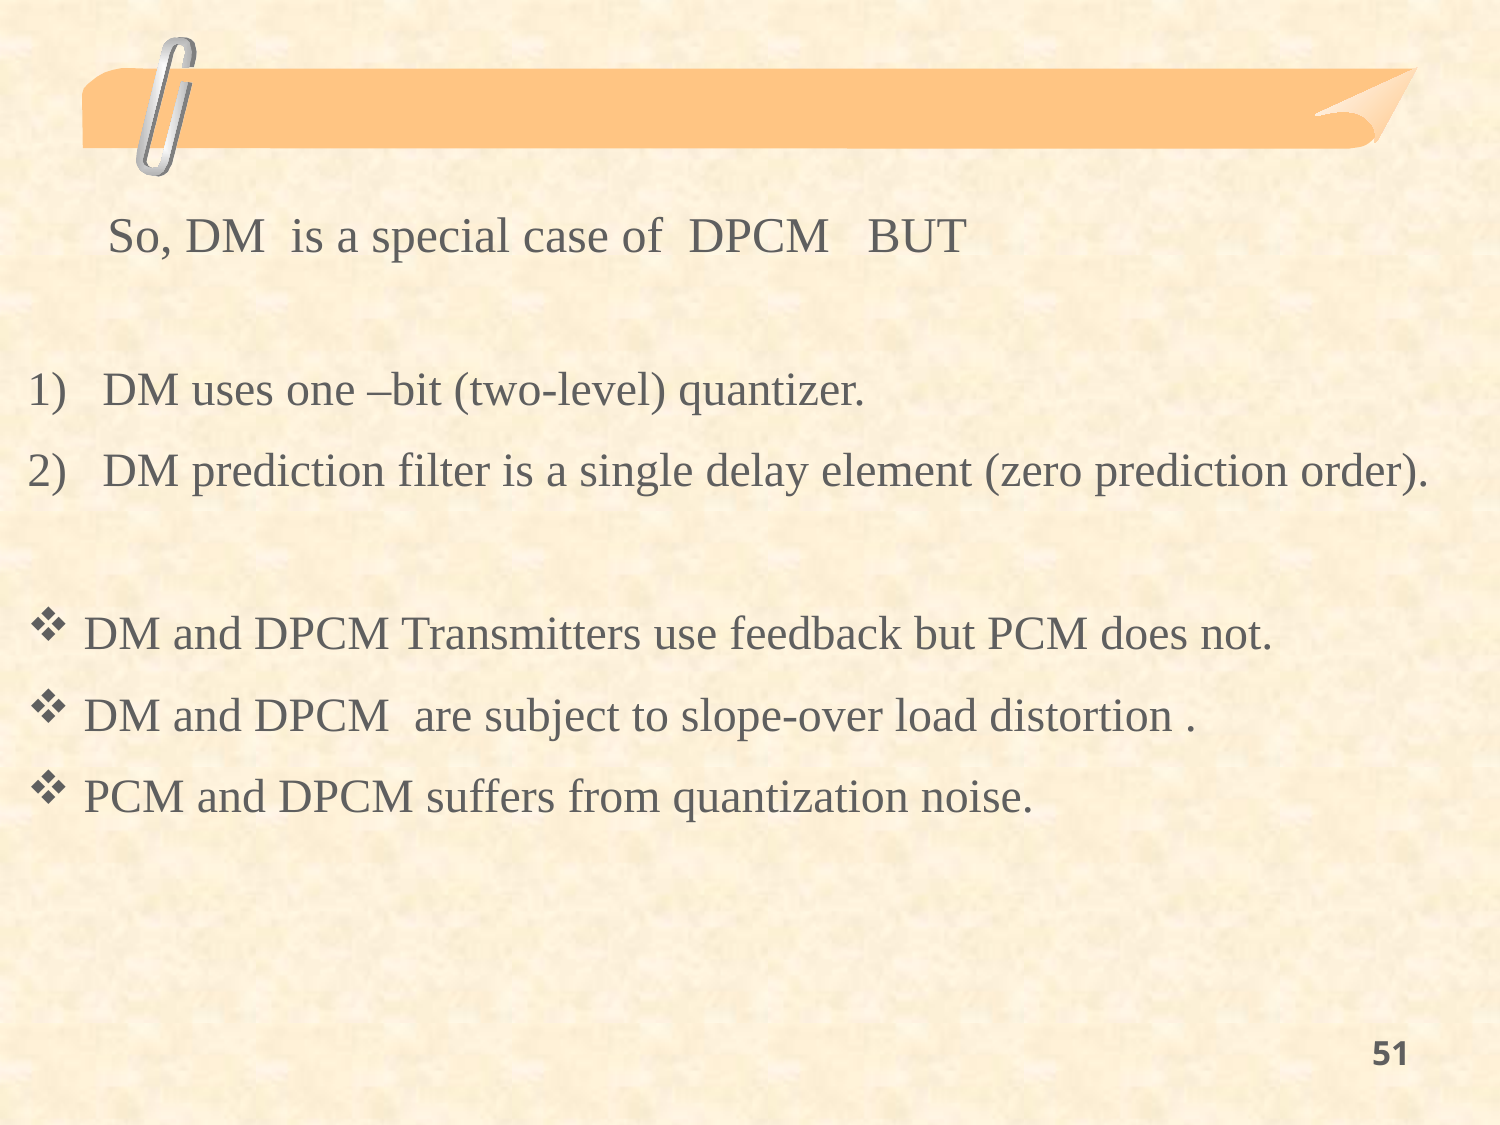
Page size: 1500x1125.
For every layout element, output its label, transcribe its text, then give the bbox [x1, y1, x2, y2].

picture [0, 0, 1500, 1125]
text_box DM uses one –bit (two-level) quantizer. DM prediction filter is a single delay element (zero prediction order). DM and DPCM Transmitters use feedback but PCM does not. DM and DPCM are subject to slope-over load distortion . PCM and DPCM suffers from quantization noise. [12, 350, 1488, 911]
text_box So, DM is a special case of DPCM BUT [92, 195, 995, 271]
slide_number 51 [1074, 1024, 1426, 1103]
